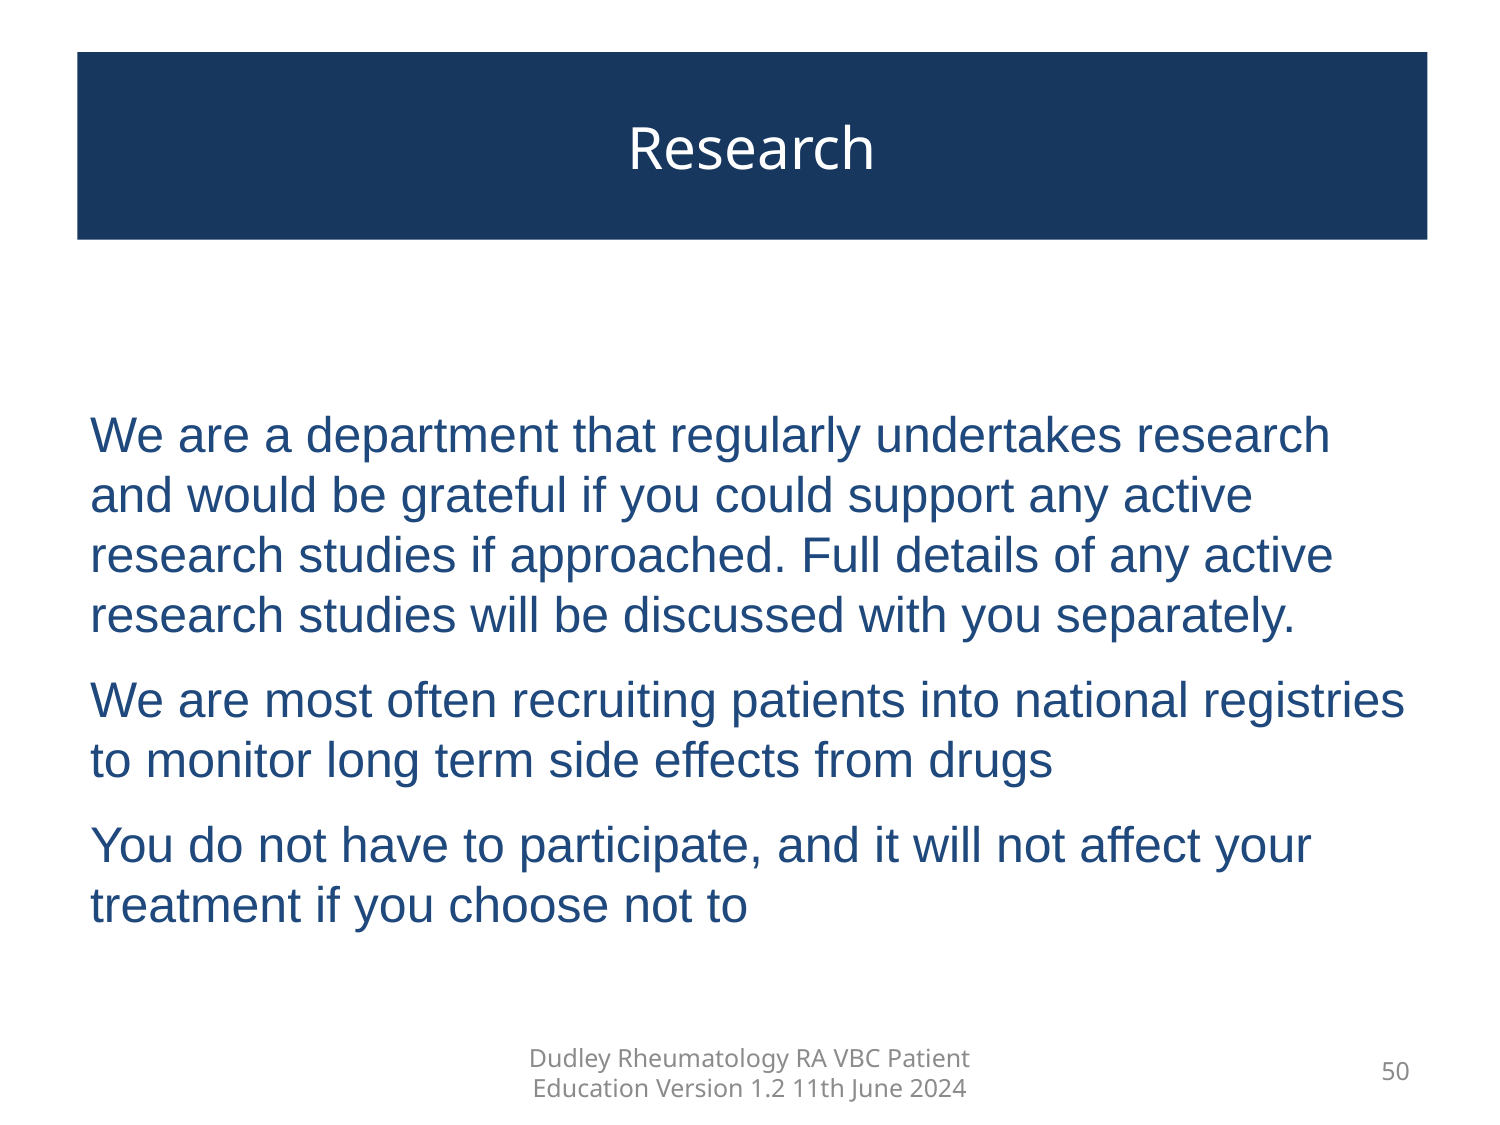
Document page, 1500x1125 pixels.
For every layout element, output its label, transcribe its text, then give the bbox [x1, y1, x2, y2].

slide_number 50 [1074, 1042, 1425, 1103]
title Research [77, 52, 1428, 240]
list We are a department that regularly undertakes research and would be grateful if you could support any active research studies if approached. Full details of any active research studies will be discussed with you separately. We are most often recruiting patients into national registries to monitor long term side effects from drugs You do not have to participate, and it will not affect your treatment if you choose not to [75, 262, 1425, 1005]
footer Dudley Rheumatology RA VBC Patient Education Version 1.2 11th June 2024 [512, 1042, 988, 1103]
